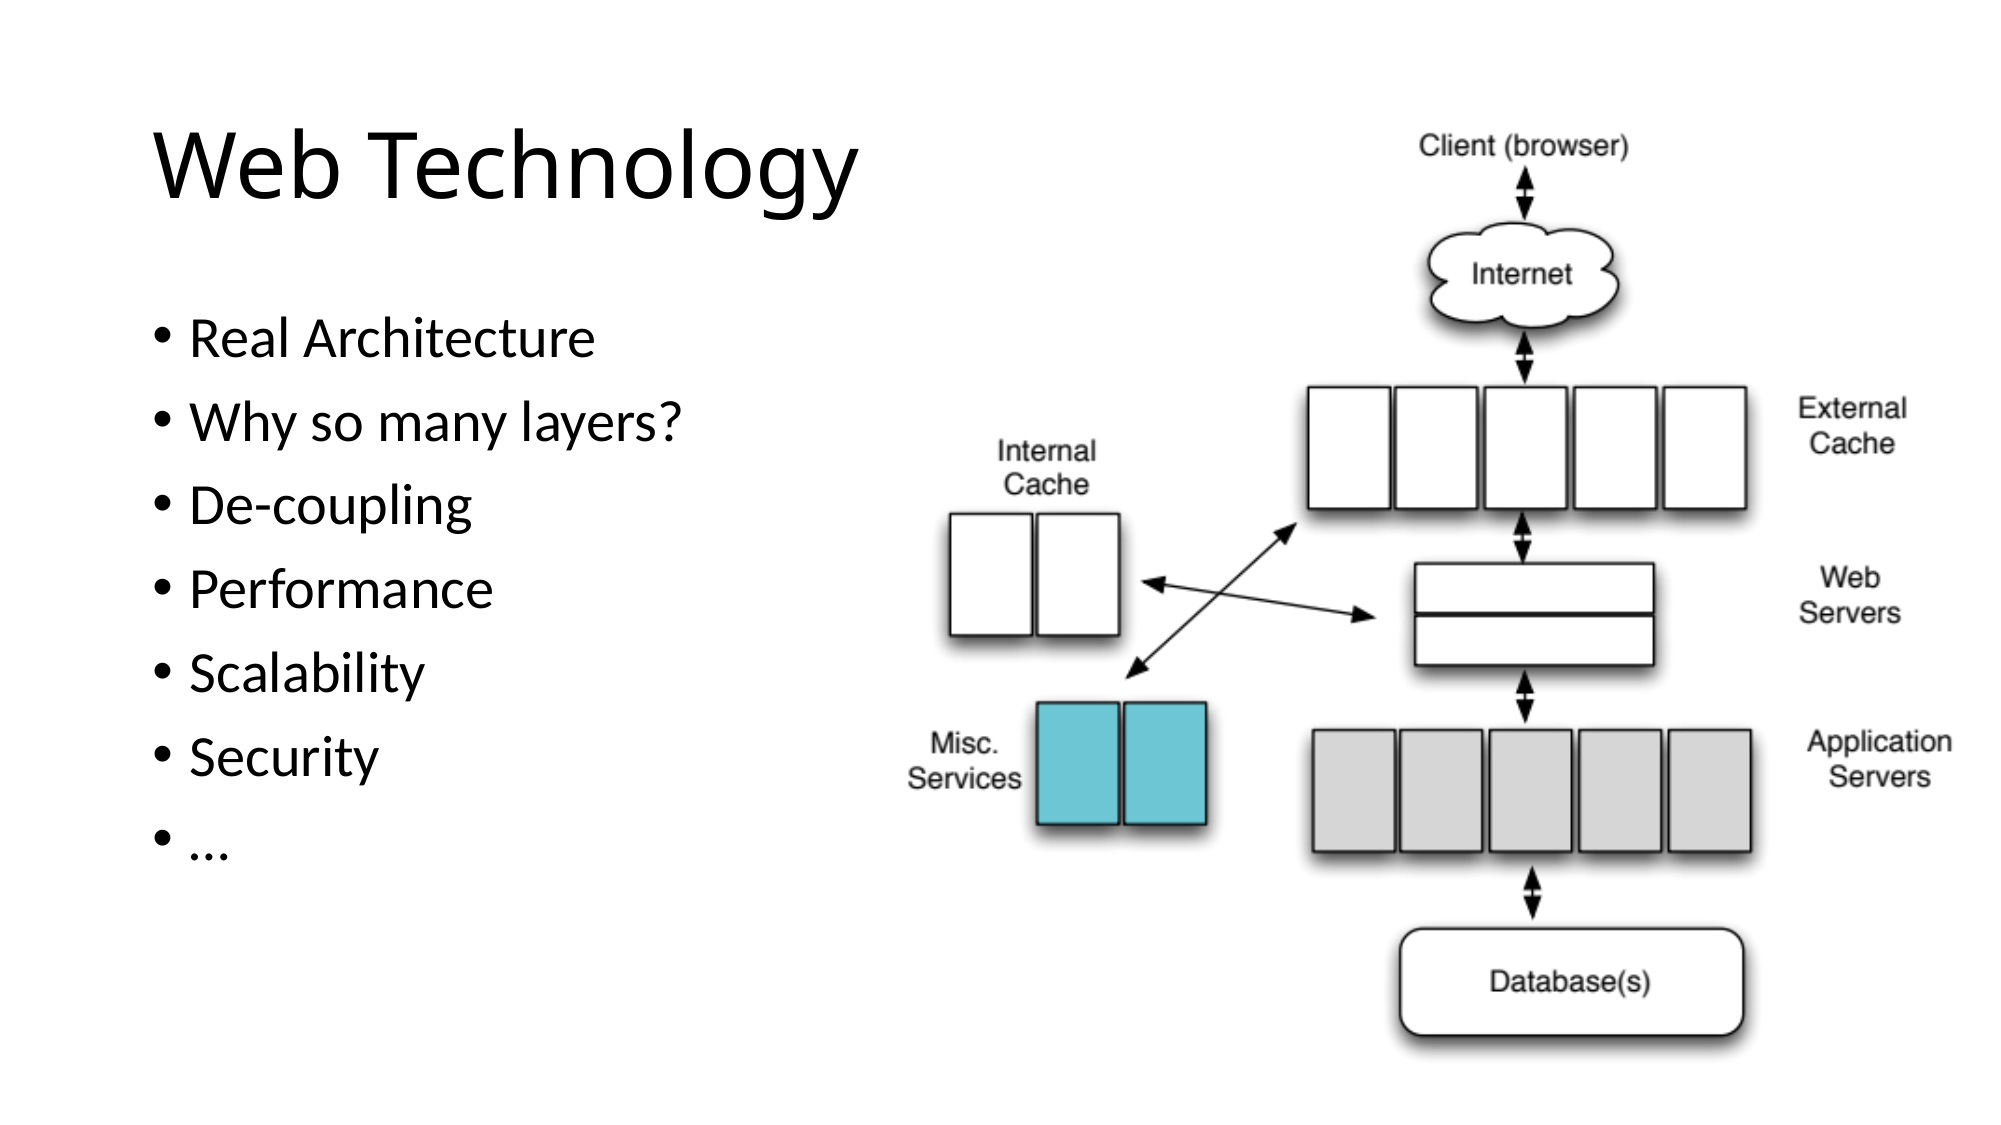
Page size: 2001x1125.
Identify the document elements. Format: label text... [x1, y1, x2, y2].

list Real Architecture Why so many layers? De-coupling Performance Scalability Security … [137, 299, 907, 1014]
picture [907, 128, 1955, 1070]
title Web Technology [137, 59, 1863, 278]
